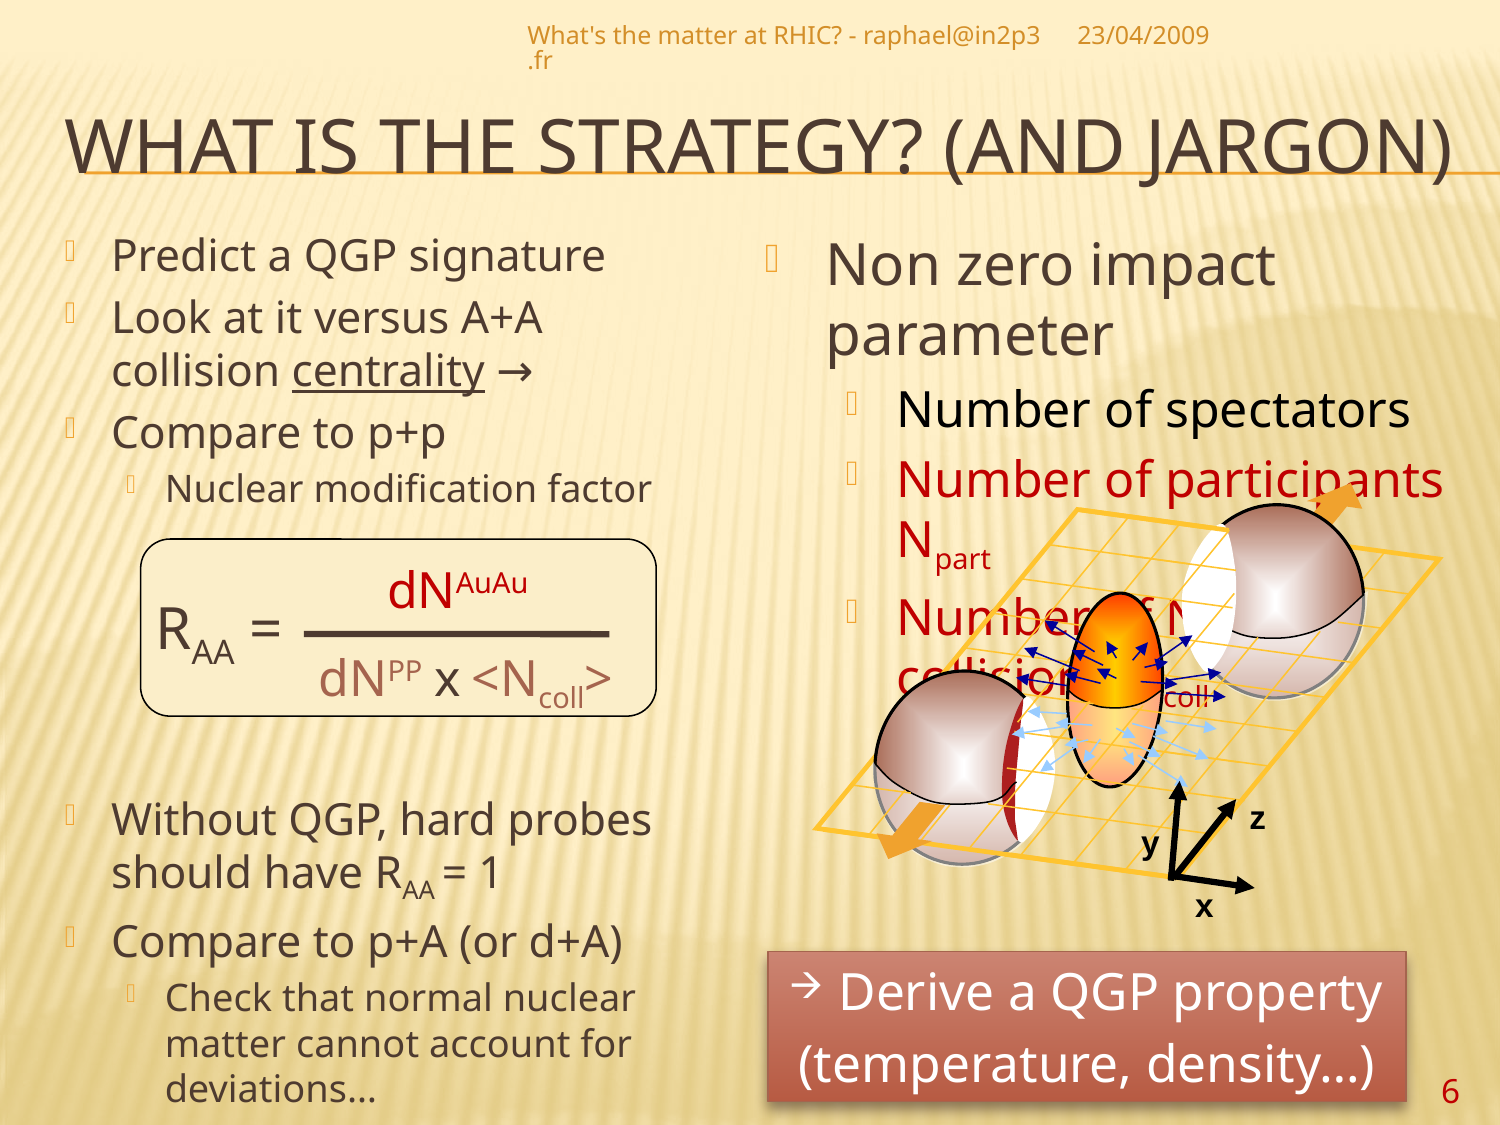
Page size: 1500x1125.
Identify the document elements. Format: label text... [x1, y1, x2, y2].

slide_number 6 [1416, 1062, 1475, 1103]
title What is the strategy? (and jargon) [49, 75, 1475, 213]
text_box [821, 480, 1419, 933]
text_box Derive a QGP property (temperature, density…) [767, 951, 1407, 1102]
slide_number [1063, 12, 1475, 60]
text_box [140, 538, 657, 717]
list Non zero impact parameter Number of spectators Number of participants Npart Number of NN collisions Ncoll [750, 220, 1475, 1038]
footer What's the matter at RHIC? - raphael@in2p3.fr [512, 12, 1063, 60]
list Predict a QGP signature Look at it versus A+A collision centrality → Compare to p+p Nuclear modification factor Without QGP, hard probes should have RAA = 1 Compare to p+A (or d+A) Check that normal nuclear matter cannot account for deviations… [50, 220, 738, 1125]
